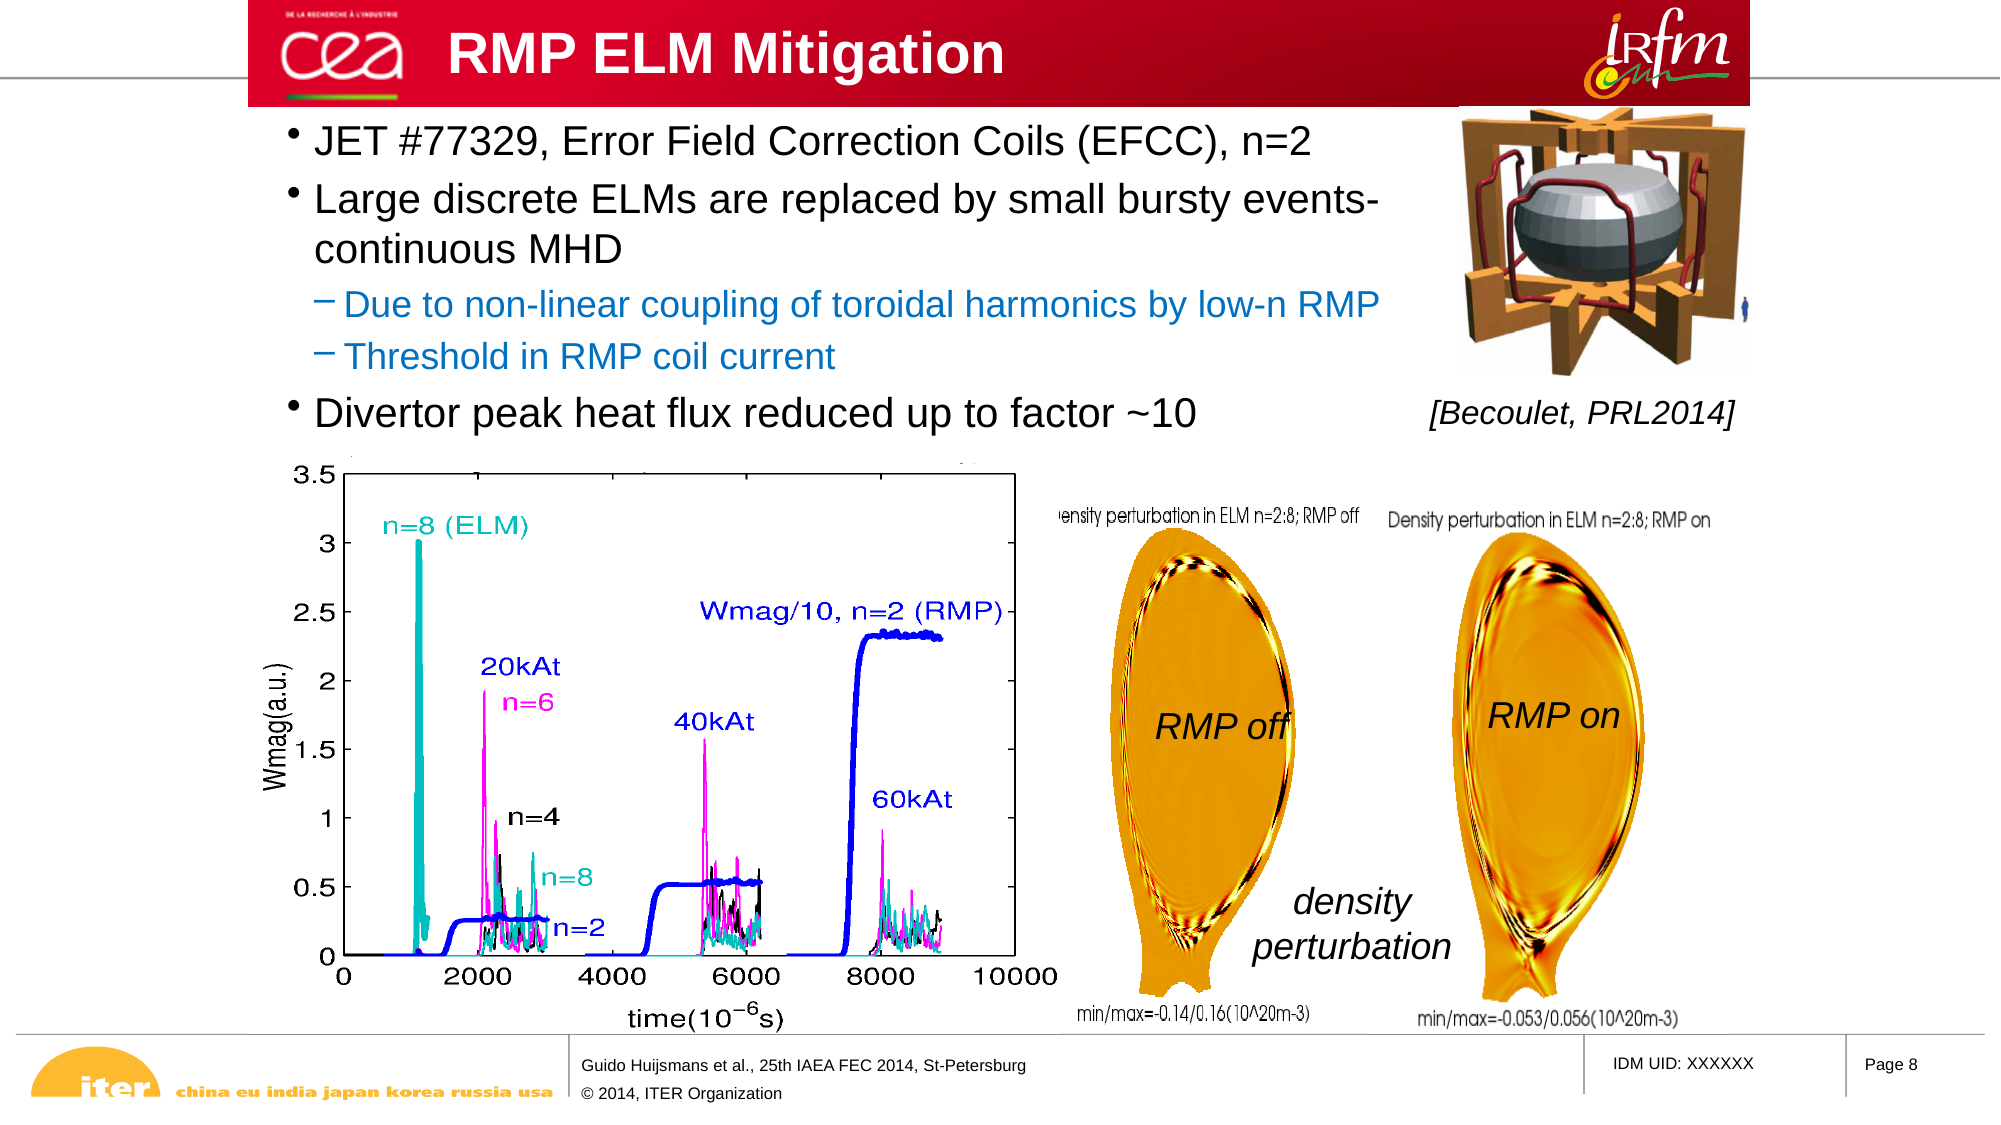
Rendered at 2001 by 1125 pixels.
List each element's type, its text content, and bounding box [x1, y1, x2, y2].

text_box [1377, 501, 1729, 1034]
picture [1459, 105, 1751, 377]
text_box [248, 0, 1751, 107]
list JET #77329, Error Field Correction Coils (EFCC), n=2 Large discrete ELMs are replaced by small bursty events- continuous MHD Due to non-linear coupling of toroidal harmonics by low-n RMP Threshold in RMP coil current Divertor peak heat flux reduced up to factor ~10 [271, 115, 1456, 429]
text_box [1425, 381, 1934, 438]
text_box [1065, 497, 1376, 1030]
picture [0, 455, 2000, 1125]
text_box [Becoulet, PRL2014] [1380, 384, 1750, 439]
